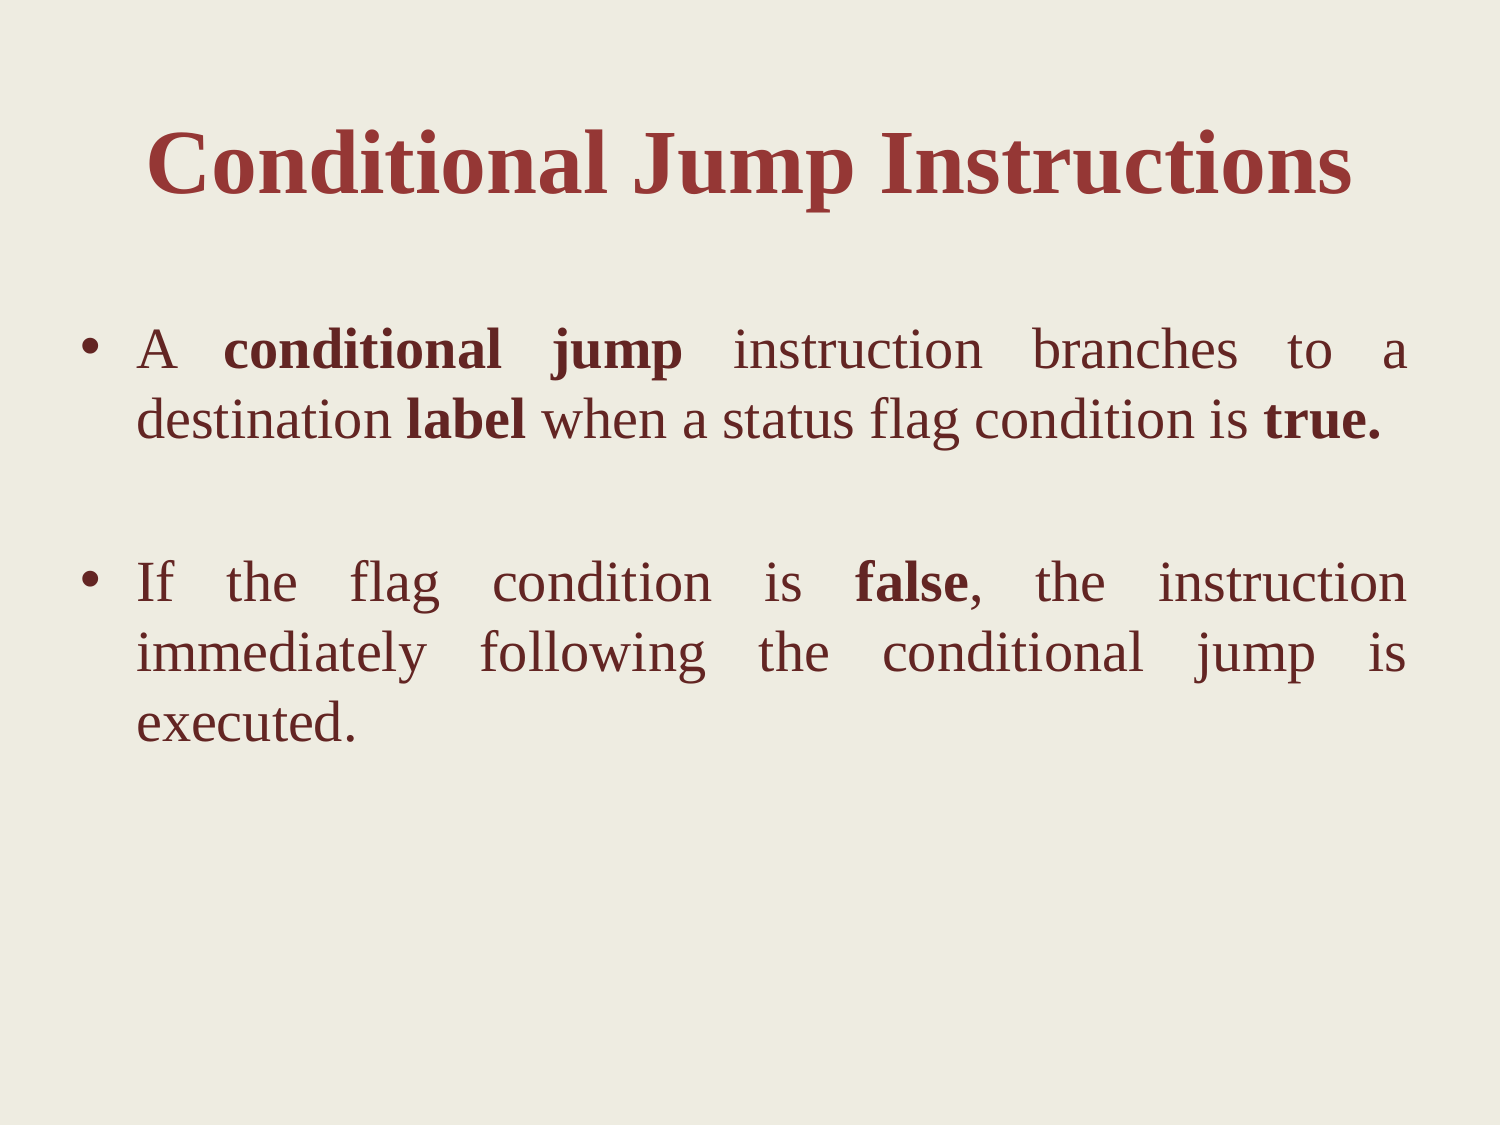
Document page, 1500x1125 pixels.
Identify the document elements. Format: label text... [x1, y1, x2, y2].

text_box A conditional jump instruction branches to a destination label when a status flag condition is true. If the flag condition is false, the instruction immediately following the conditional jump is executed. [64, 302, 1424, 1071]
text_box Conditional Jump Instructions [0, 58, 1500, 256]
